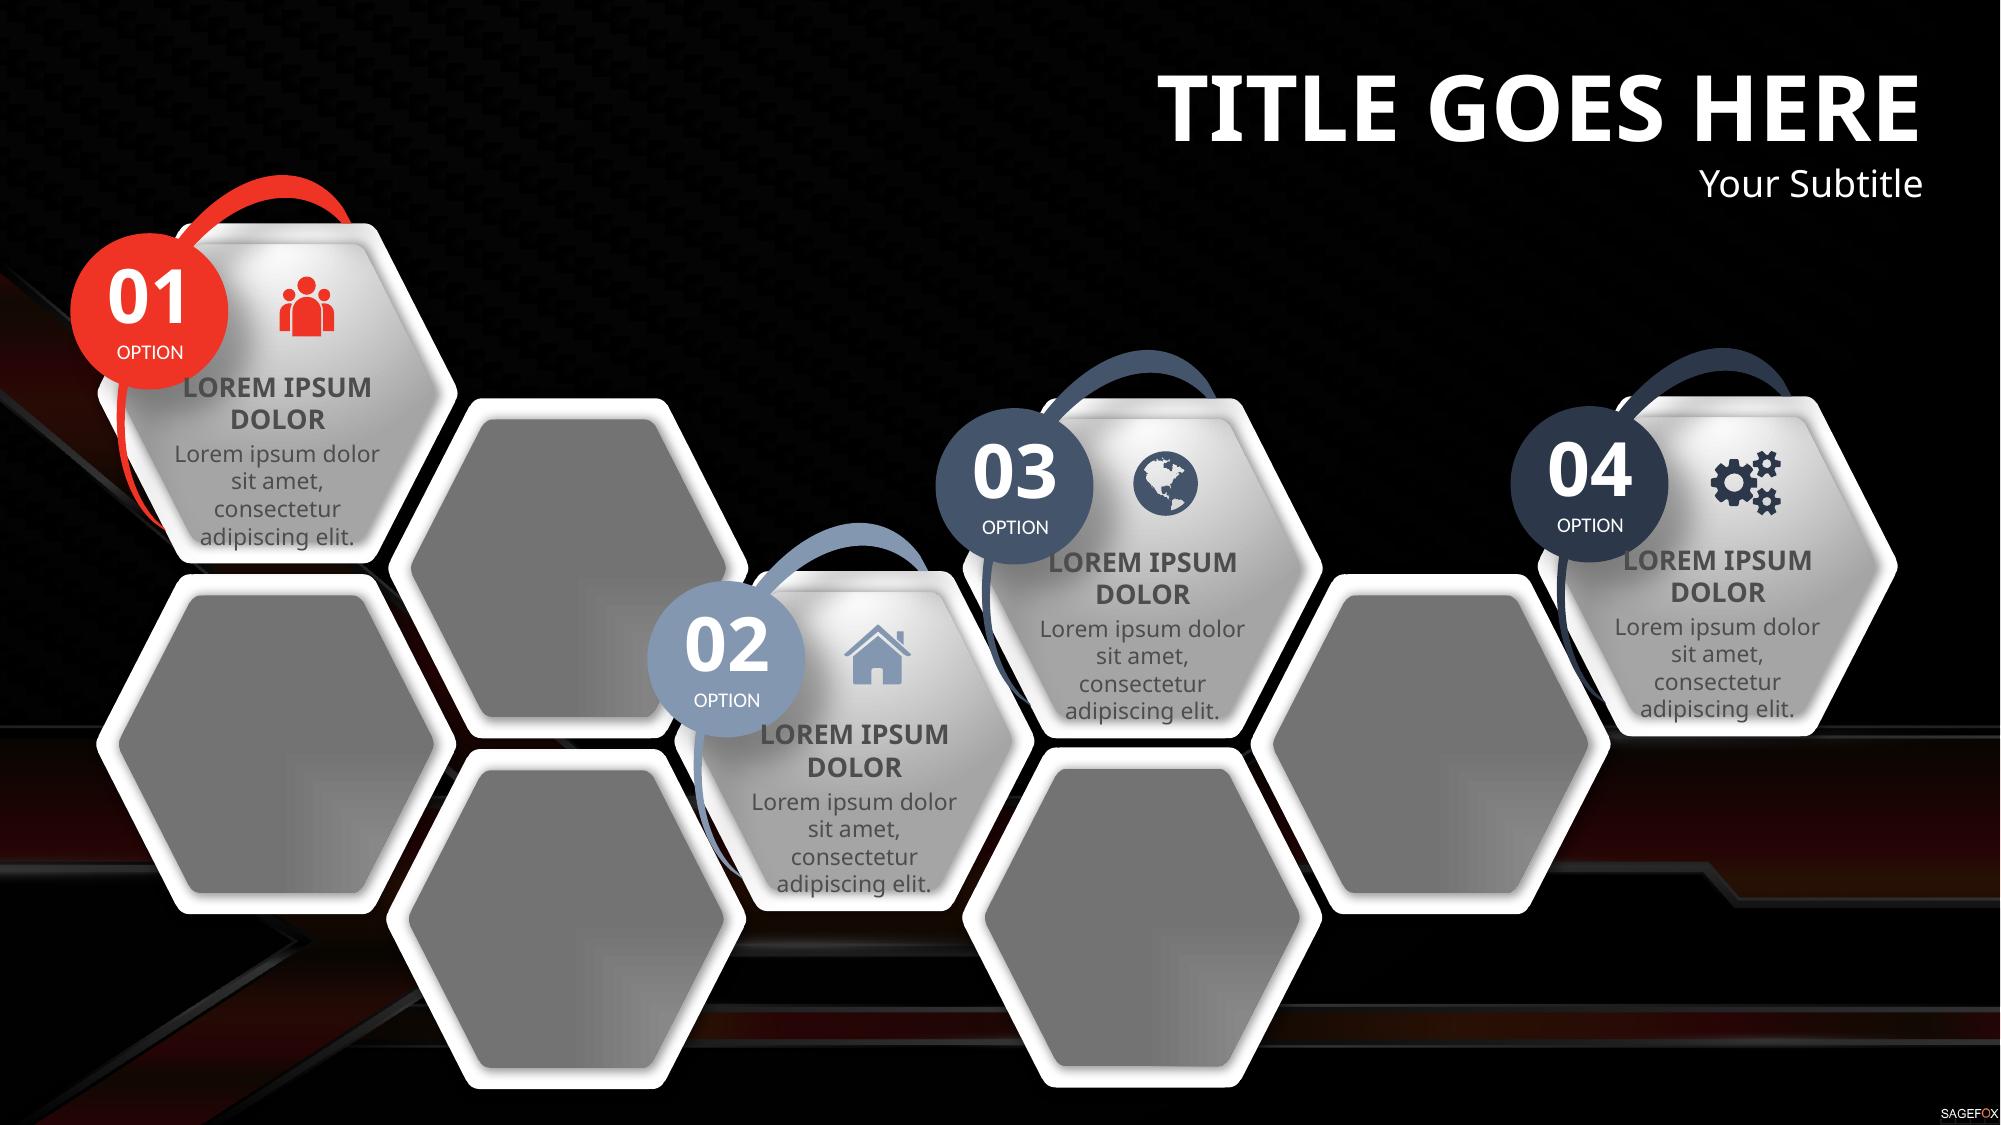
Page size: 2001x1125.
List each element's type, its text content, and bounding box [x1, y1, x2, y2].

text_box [1537, 396, 1898, 737]
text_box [386, 749, 747, 1090]
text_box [674, 571, 1035, 912]
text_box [962, 398, 1323, 739]
text_box TITLE GOES HERE Your Subtitle [1035, 42, 1939, 212]
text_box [97, 223, 458, 564]
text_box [70, 175, 352, 532]
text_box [96, 574, 457, 915]
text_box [1250, 574, 1611, 915]
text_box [647, 522, 929, 879]
picture [0, 0, 2001, 1125]
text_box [962, 747, 1323, 1088]
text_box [1510, 347, 1792, 704]
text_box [388, 398, 749, 739]
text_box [935, 349, 1217, 706]
